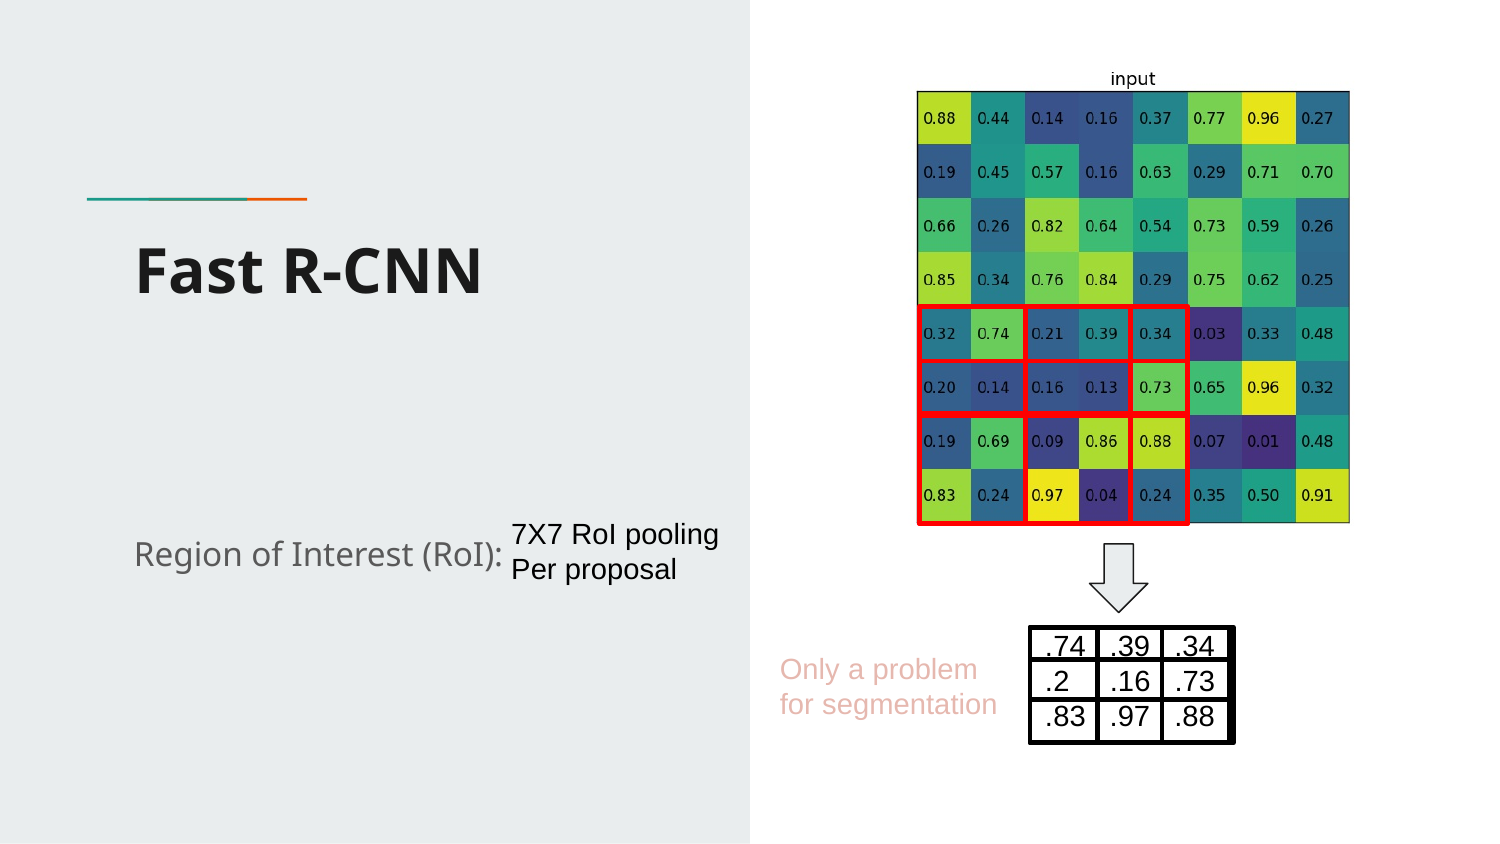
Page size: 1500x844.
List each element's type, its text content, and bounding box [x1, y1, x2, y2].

text_box [1162, 627, 1230, 659]
text_box Only a problem for segmentation [764, 635, 1017, 760]
text_box [1030, 659, 1230, 700]
text_box [1098, 700, 1162, 743]
text_box [1030, 700, 1098, 743]
text_box [1162, 700, 1230, 743]
text_box [1230, 627, 1234, 743]
title Fast R-CNN [119, 216, 533, 320]
text_box [1098, 627, 1162, 659]
text_box 7X7 RoI pooling Per proposal [496, 500, 765, 828]
picture [764, 37, 1484, 577]
text_box [1030, 627, 1098, 659]
text_box .74 | .39 | .34 .2 | .16 | .73 .83 | .97 | .88 [1030, 612, 1362, 803]
text_box [1091, 585, 1147, 613]
subtitle Region of Interest (RoI): [118, 518, 496, 644]
